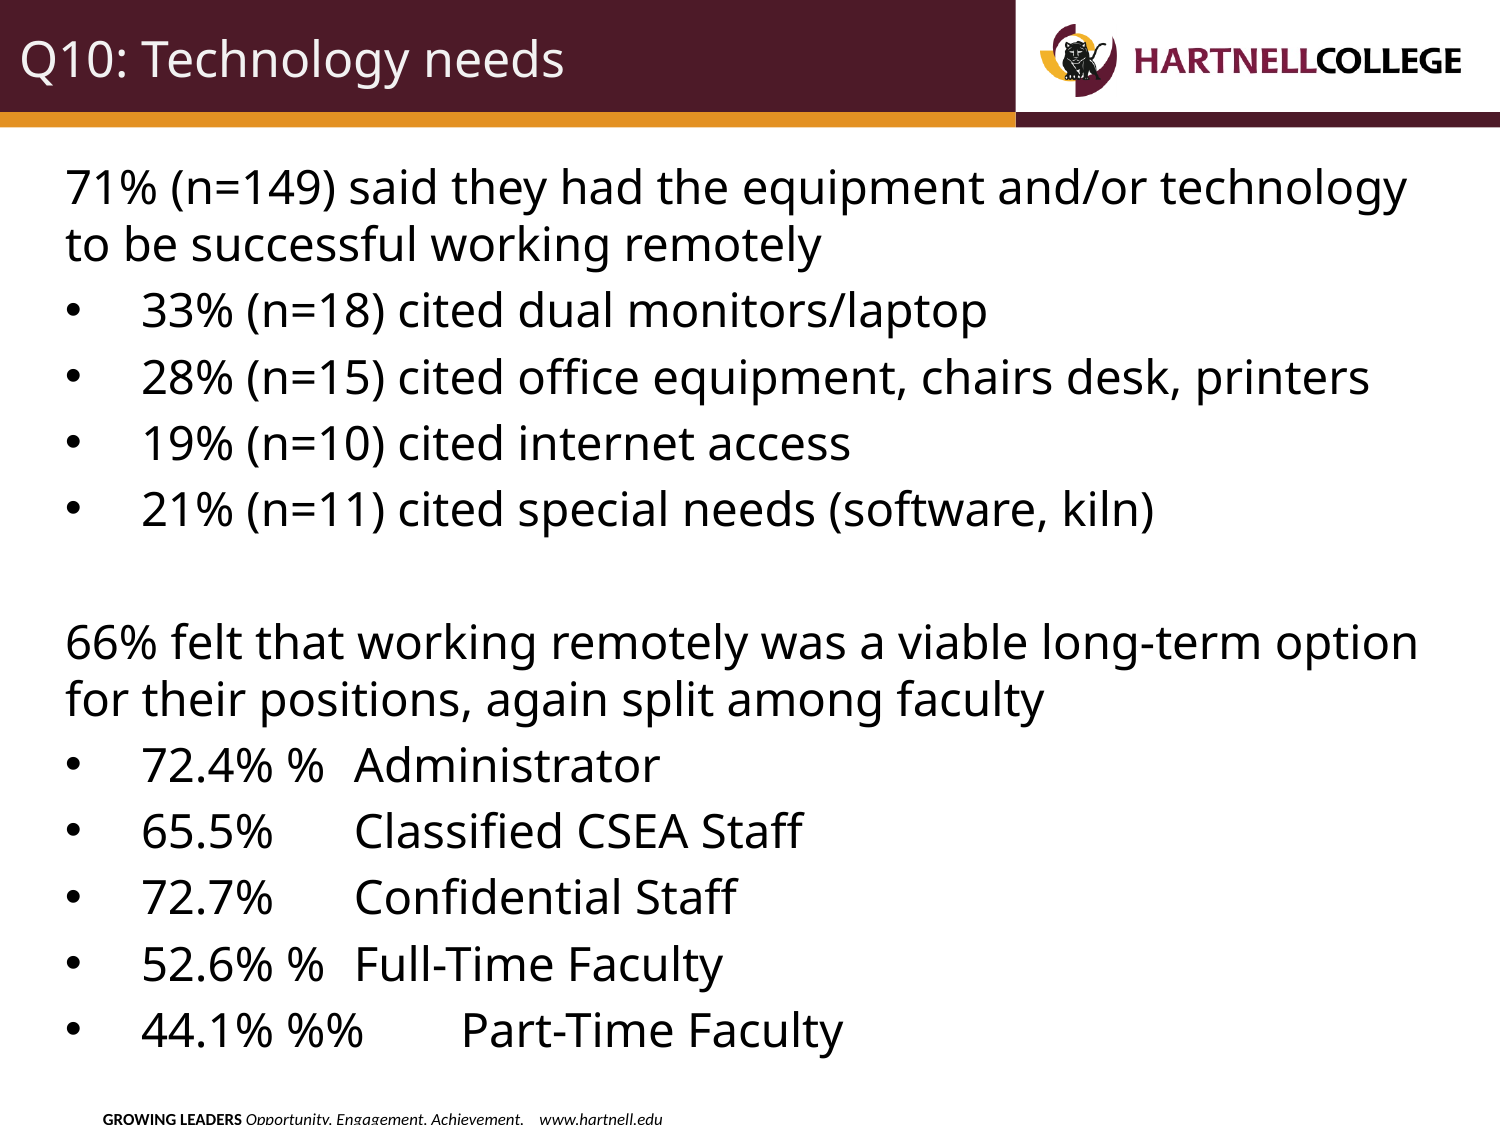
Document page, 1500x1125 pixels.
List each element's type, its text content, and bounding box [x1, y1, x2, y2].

picture [1121, 38, 1476, 77]
list 71% (n=149) said they had the equipment and/or technology to be successful working remotely 33% (n=18) cited dual monitors/laptop 28% (n=15) cited office equipment, chairs desk, printers 19% (n=10) cited internet access 21% (n=11) cited special needs (software, kiln) 66% felt that working remotely was a viable long-term option for their positions, again split among faculty 72.4% % Administrator 65.5% Classified CSEA Staff 72.7% Confidential Staff 52.6% % Full-Time Faculty 44.1% %% Part-Time Faculty [50, 149, 1463, 1075]
title Q10: Technology needs [4, 2, 1016, 113]
picture [1040, 24, 1117, 97]
